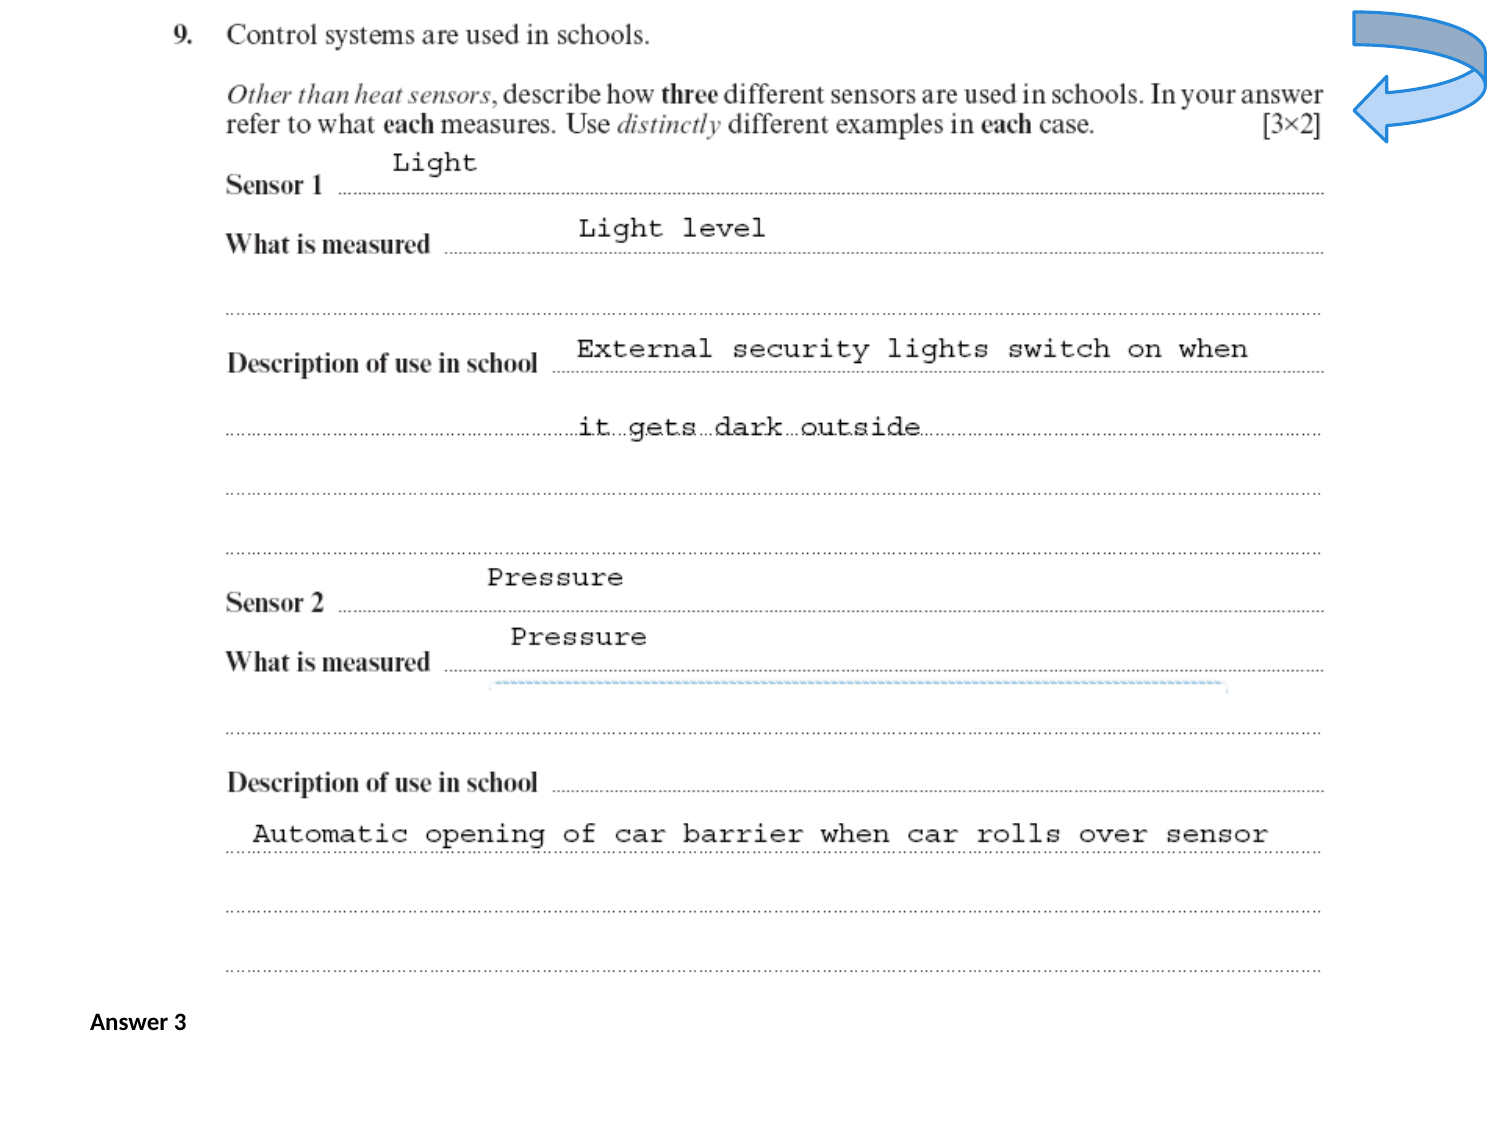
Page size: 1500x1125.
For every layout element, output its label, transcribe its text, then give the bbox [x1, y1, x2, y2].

picture [172, 0, 1328, 980]
list Answer 3 [75, 963, 1425, 1078]
